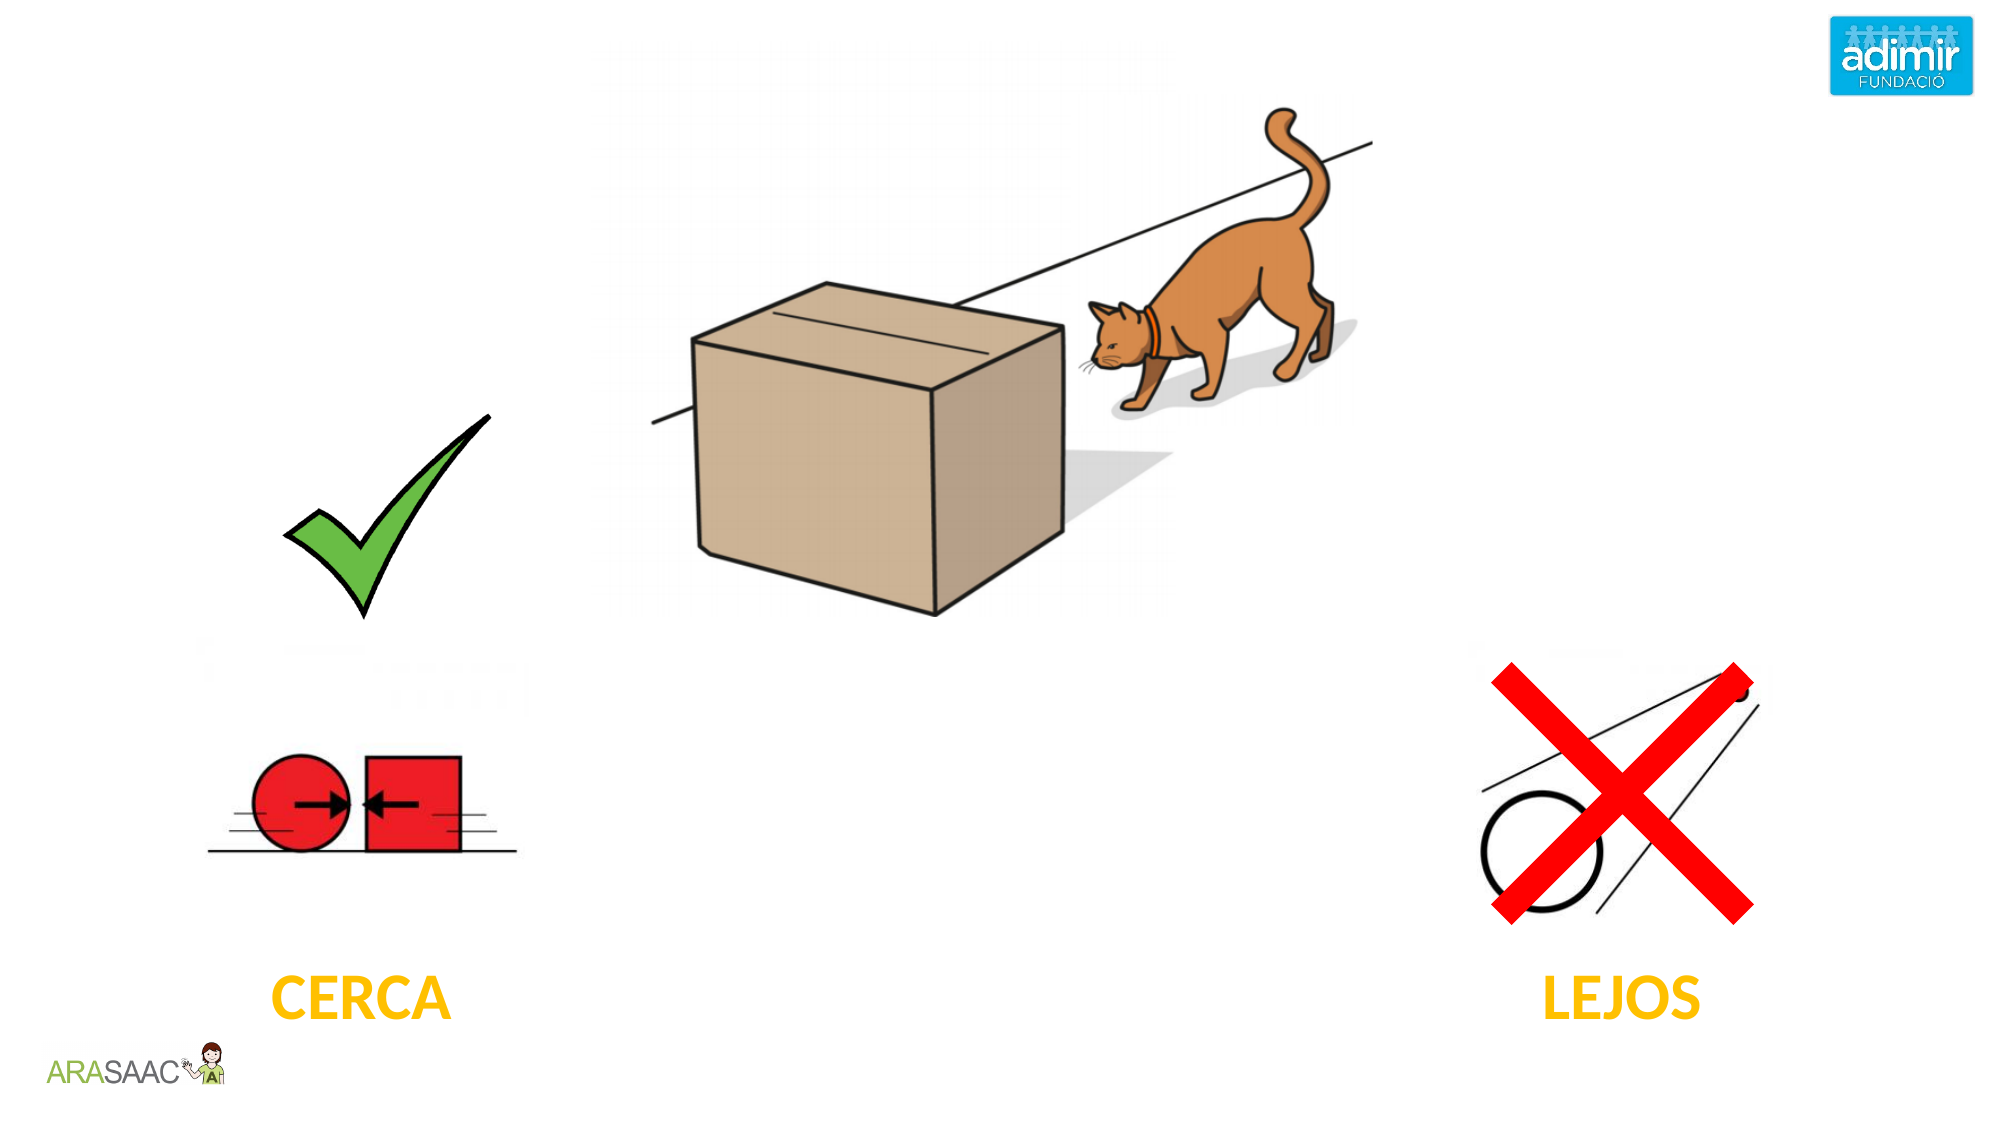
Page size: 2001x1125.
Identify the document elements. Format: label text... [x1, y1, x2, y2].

picture [41, 1041, 230, 1085]
picture [1468, 641, 1773, 946]
picture [577, 41, 1419, 617]
text_box CERCA [212, 970, 512, 1040]
picture [196, 391, 529, 970]
text_box LEJOS [1472, 946, 1773, 1040]
picture [1828, 14, 1975, 98]
